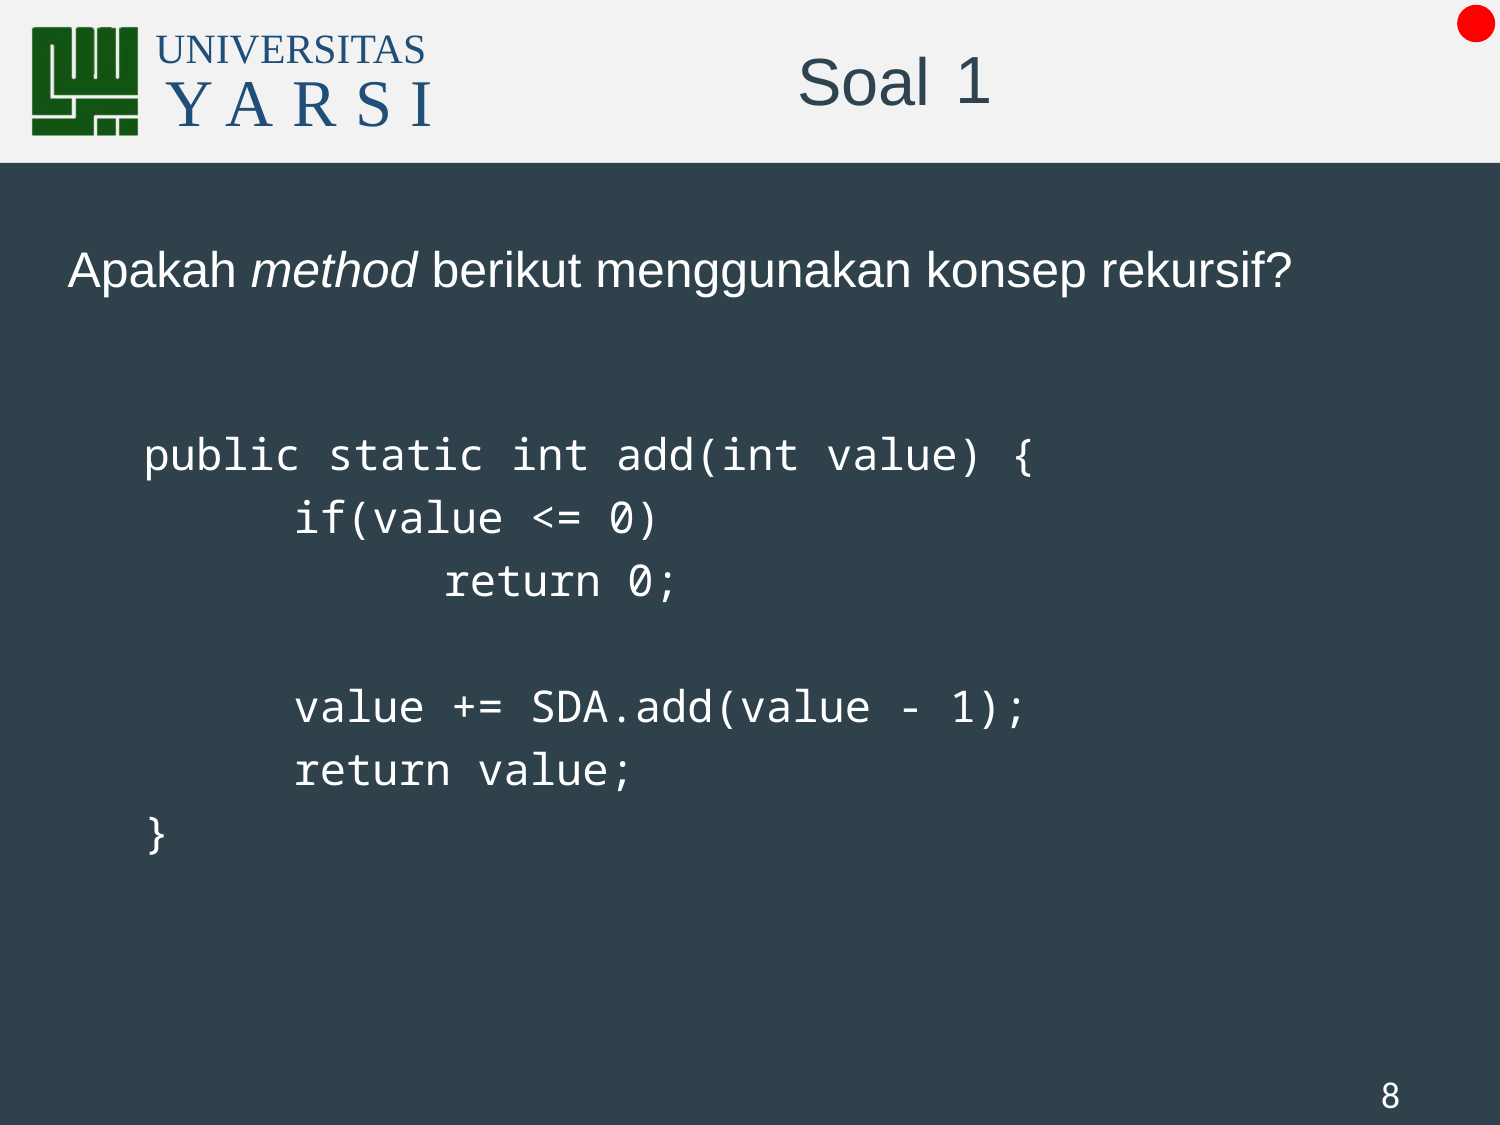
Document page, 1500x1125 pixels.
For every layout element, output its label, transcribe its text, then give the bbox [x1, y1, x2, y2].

text_box [1456, 3, 1497, 44]
picture [18, 16, 149, 149]
list Apakah method berikut menggunakan konsep rekursif? [52, 200, 1454, 375]
list public static int add(int value) { if(value <= 0) return 0; value += SDA.add(value - 1); return value; } [128, 409, 1428, 1076]
title 1 [940, 18, 1083, 137]
